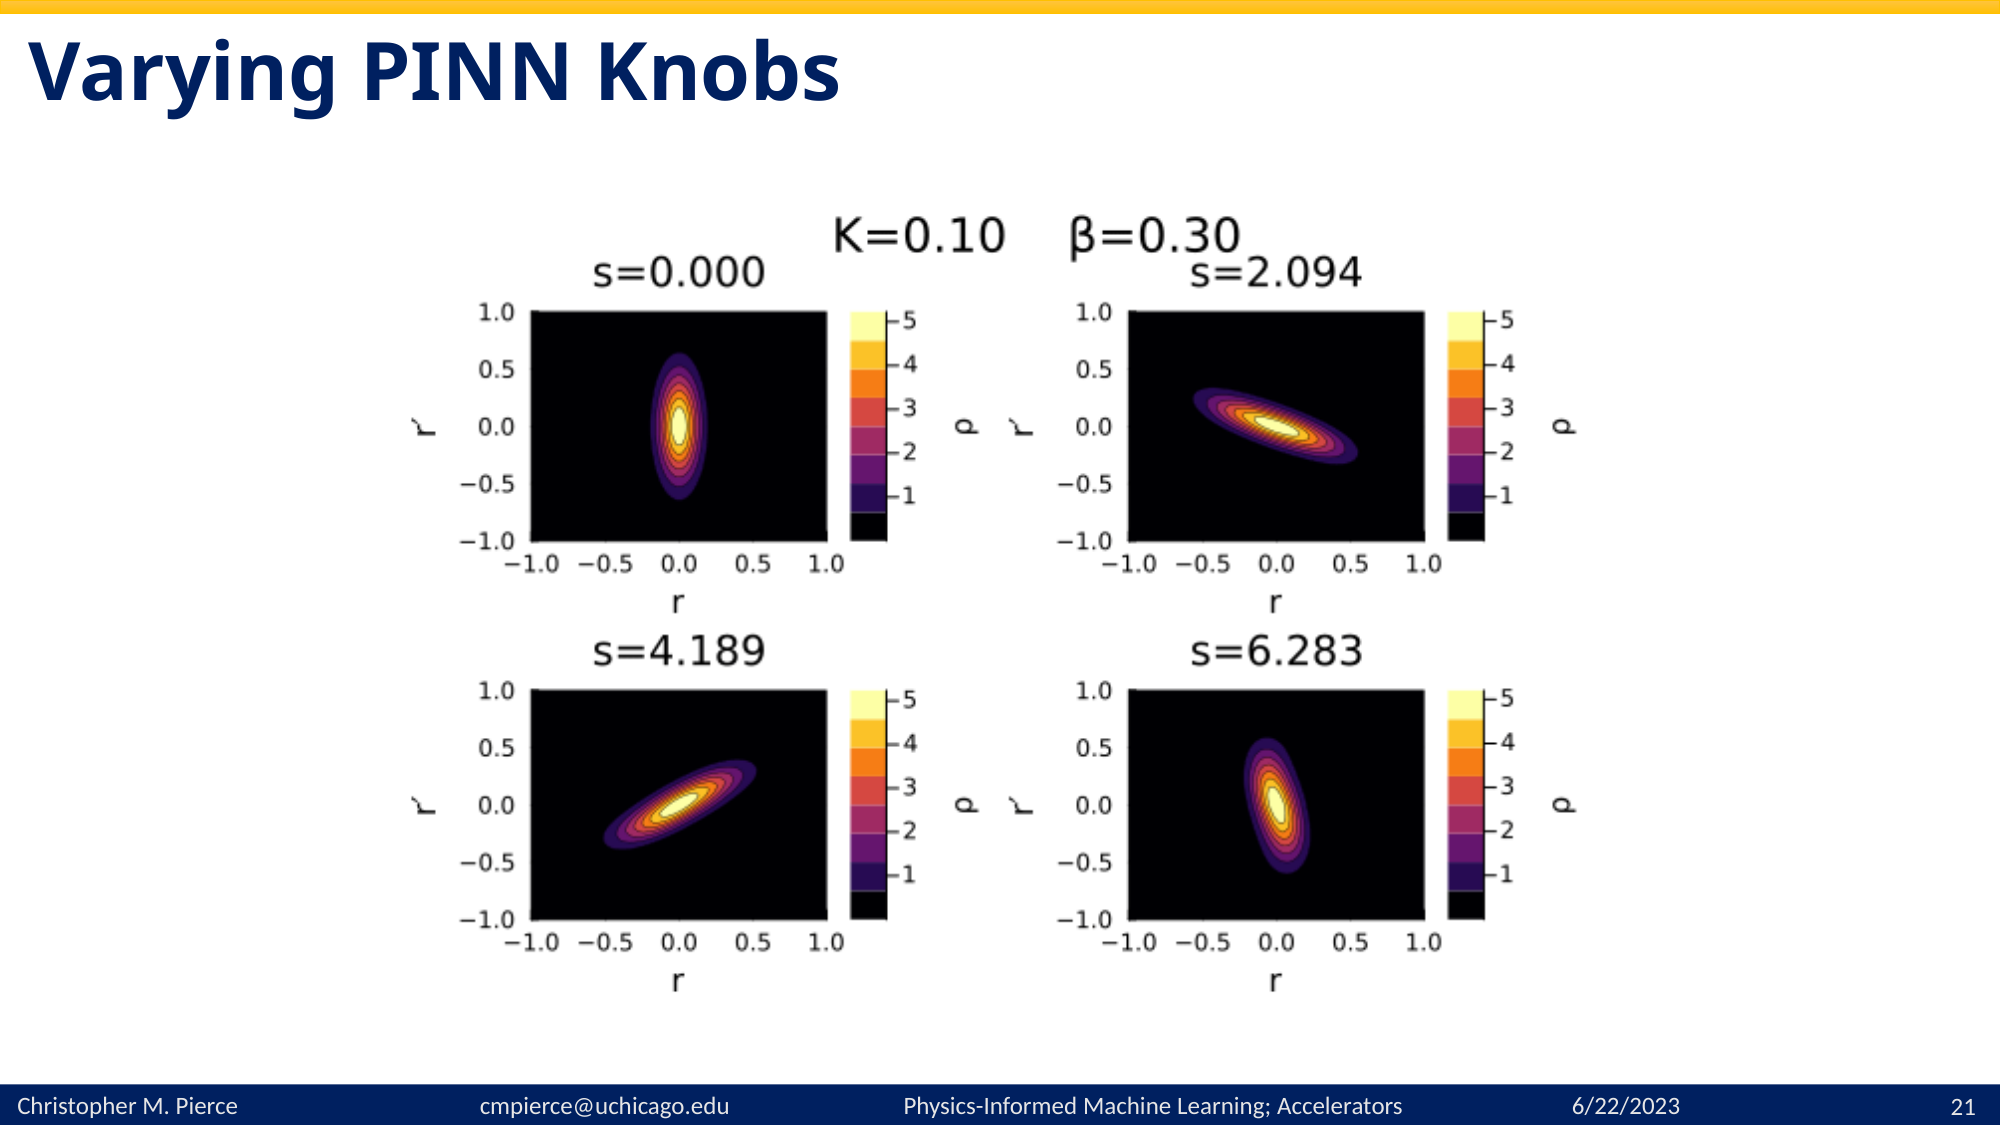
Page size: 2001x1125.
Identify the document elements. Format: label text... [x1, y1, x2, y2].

title Varying PINN Knobs [13, 23, 1739, 126]
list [404, 211, 1600, 1008]
